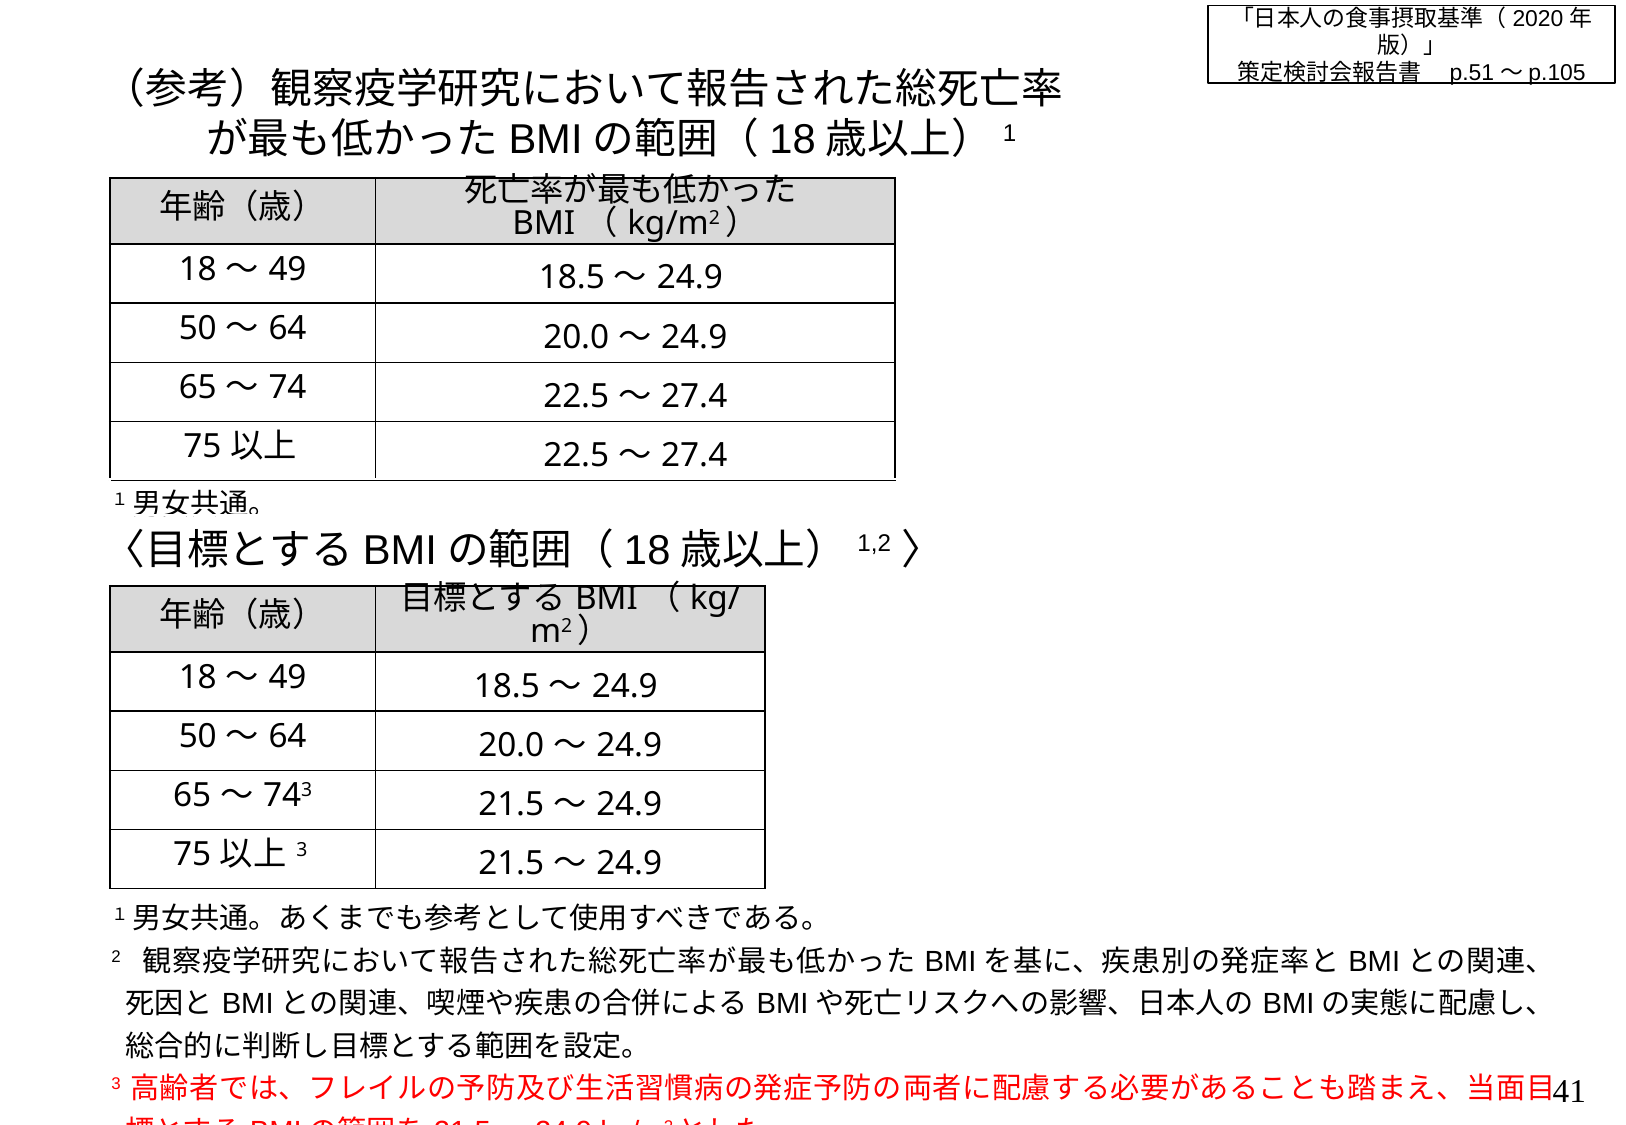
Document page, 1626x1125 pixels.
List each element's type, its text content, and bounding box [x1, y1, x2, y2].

table_cell 65～743 [111, 771, 375, 829]
table_cell 20.0～24.9 [376, 304, 894, 362]
table_header 死亡率が最も低かったBMI（kg/m2） [376, 179, 894, 243]
table_header 目標とするBMI（kg/m2） [376, 587, 764, 651]
table_cell 18.5～24.9 [376, 245, 894, 302]
table_header 年齢（歳） [111, 179, 375, 243]
table_cell 50～64 [111, 712, 375, 770]
text_box 〈目標とするBMIの範囲（18歳以上）1,2〉 [88, 515, 1536, 580]
table_cell 18～49 [111, 245, 375, 302]
table_header １ 男女共通。あくまでも参考として使用すべきである。 2 観察疫学研究において報告された総死亡率が最も低かったBMIを基に、疾患別の発症率とBMIとの関連、死因とBMIとの関連、喫煙や疾患の合併によるBMIや死亡リスクへの影響、日本人のBMIの実態に配慮し、総合的に判断し目標とする範囲を設定。 3 高齢者では、フレイルの予防及び生活習慣病の発症予防の両者に配慮する必要があることも踏まえ、当面目標とするBMIの範囲を21.5～24.9 kg/m2とした。 [111, 894, 1556, 1104]
table_header 年齢（歳） [111, 587, 375, 651]
table_cell 18～49 [111, 653, 375, 710]
table_cell 75以上 [111, 422, 375, 478]
table_cell 20.0～24.9 [376, 712, 764, 770]
table_cell 22.5～27.4 [376, 422, 894, 478]
slide_number 40 [1221, 1059, 1602, 1120]
text_box 「日本人の食事摂取基準（2020年版）」 策定検討会報告書 p.51～p.105 [1206, 4, 1617, 85]
table_cell 75以上3 [111, 830, 375, 888]
table_cell 50～64 [111, 304, 375, 362]
table_cell 18.5～24.9 [376, 653, 764, 710]
table_cell 22.5～27.4 [376, 363, 894, 421]
table_cell 65～74 [111, 363, 375, 421]
table_cell 21.5～24.9 [376, 771, 764, 829]
table_cell 21.5～24.9 [376, 830, 764, 888]
table_header １ 男女共通。 [111, 480, 1556, 514]
text_box （参考）観察疫学研究において報告された総死亡率 が最も低かったBMIの範囲（18歳以上）1 [88, 54, 1536, 170]
